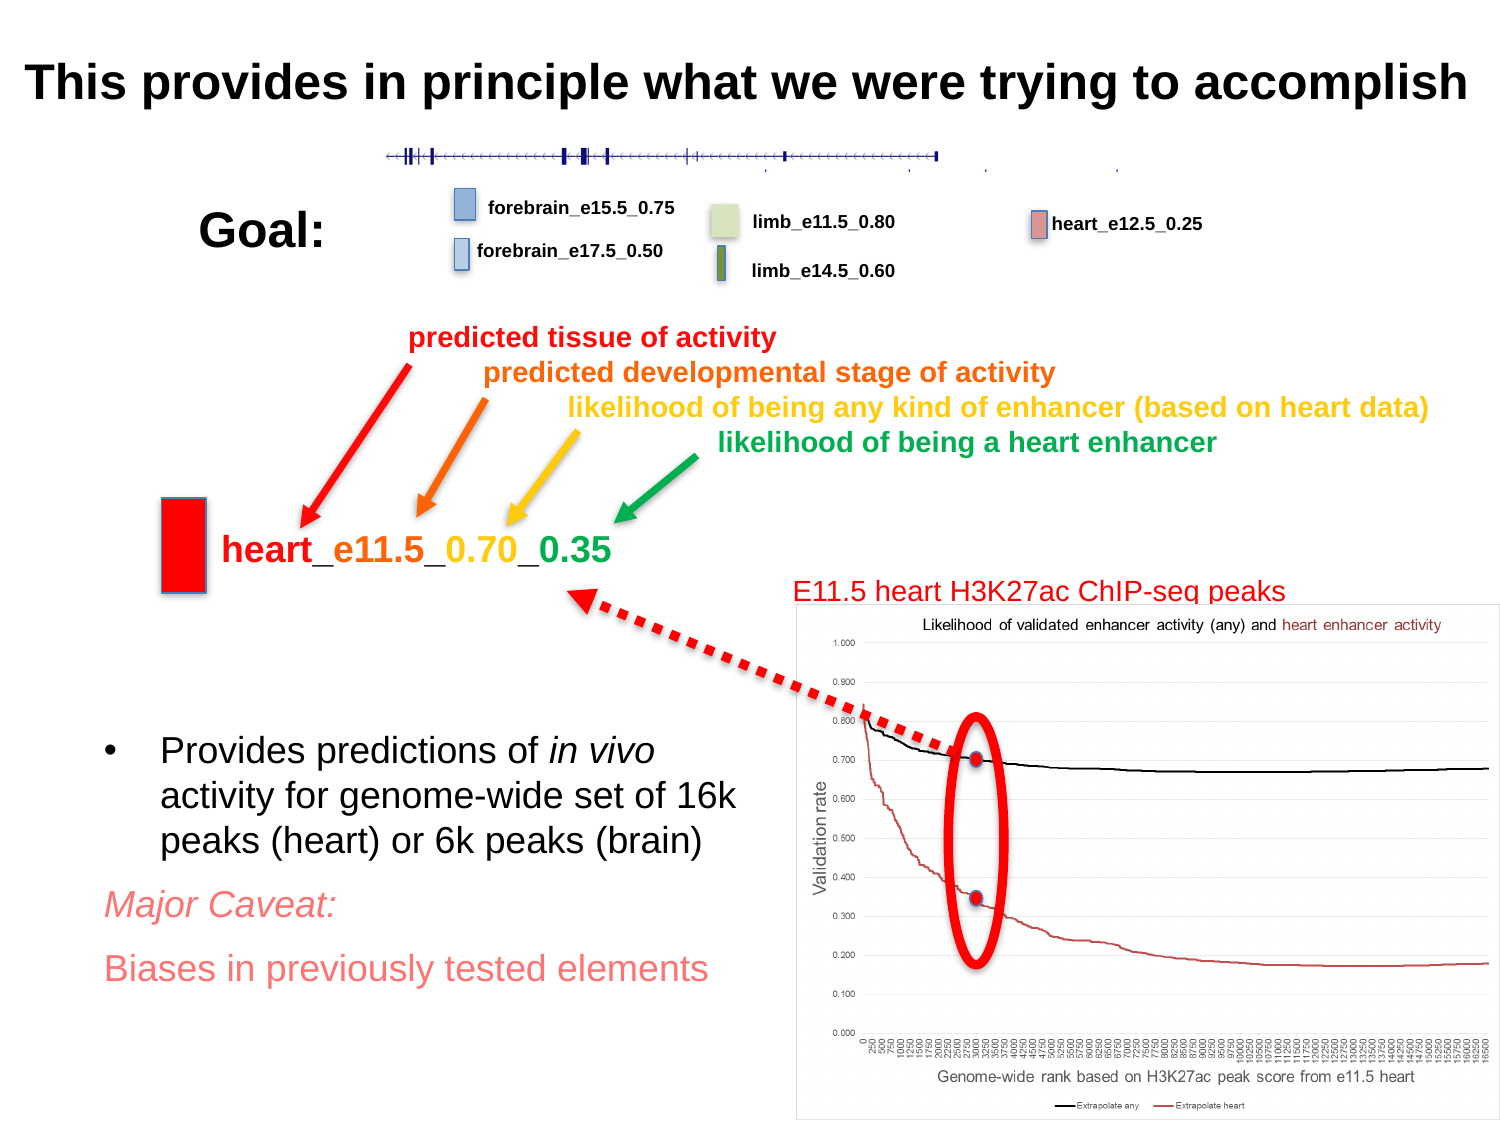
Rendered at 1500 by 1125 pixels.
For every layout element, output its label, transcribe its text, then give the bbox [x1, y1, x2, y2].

text_box forebrain_e17.5_0.50 [462, 231, 679, 269]
text_box forebrain_e15.5_0.75 [473, 188, 690, 226]
text_box Goal: [183, 190, 342, 266]
title This provides in principle what we were trying to accomplish [0, 0, 1498, 161]
text_box [454, 188, 473, 221]
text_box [416, 398, 487, 518]
text_box [717, 245, 726, 281]
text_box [506, 430, 579, 527]
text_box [613, 455, 698, 524]
text_box predicted tissue of activity predicted developmental stage of activity likelihood of being any kind of enhancer (based on heart data) likelihood of being a heart enhancer [393, 310, 1481, 501]
text_box [454, 238, 470, 271]
text_box E11.5 heart H3K27ac ChIP-seq peaks [777, 564, 1406, 602]
picture [385, 130, 1376, 172]
text_box limb_e14.5_0.60 [736, 251, 911, 289]
text_box limb_e11.5_0.80 [737, 202, 911, 240]
text_box [711, 204, 737, 238]
text_box Provides predictions of in vivo activity for genome-wide set of 16k peaks (heart) or 6k peaks (brain) Major Caveat: Biases in previously tested elements [89, 719, 765, 1100]
text_box heart_e11.5_0.70_0.35 [206, 517, 627, 578]
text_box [299, 364, 410, 529]
text_box heart_e12.5_0.25 [1036, 204, 1218, 242]
picture [795, 603, 1500, 1120]
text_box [566, 590, 957, 754]
text_box [1031, 210, 1036, 239]
text_box [161, 497, 207, 594]
